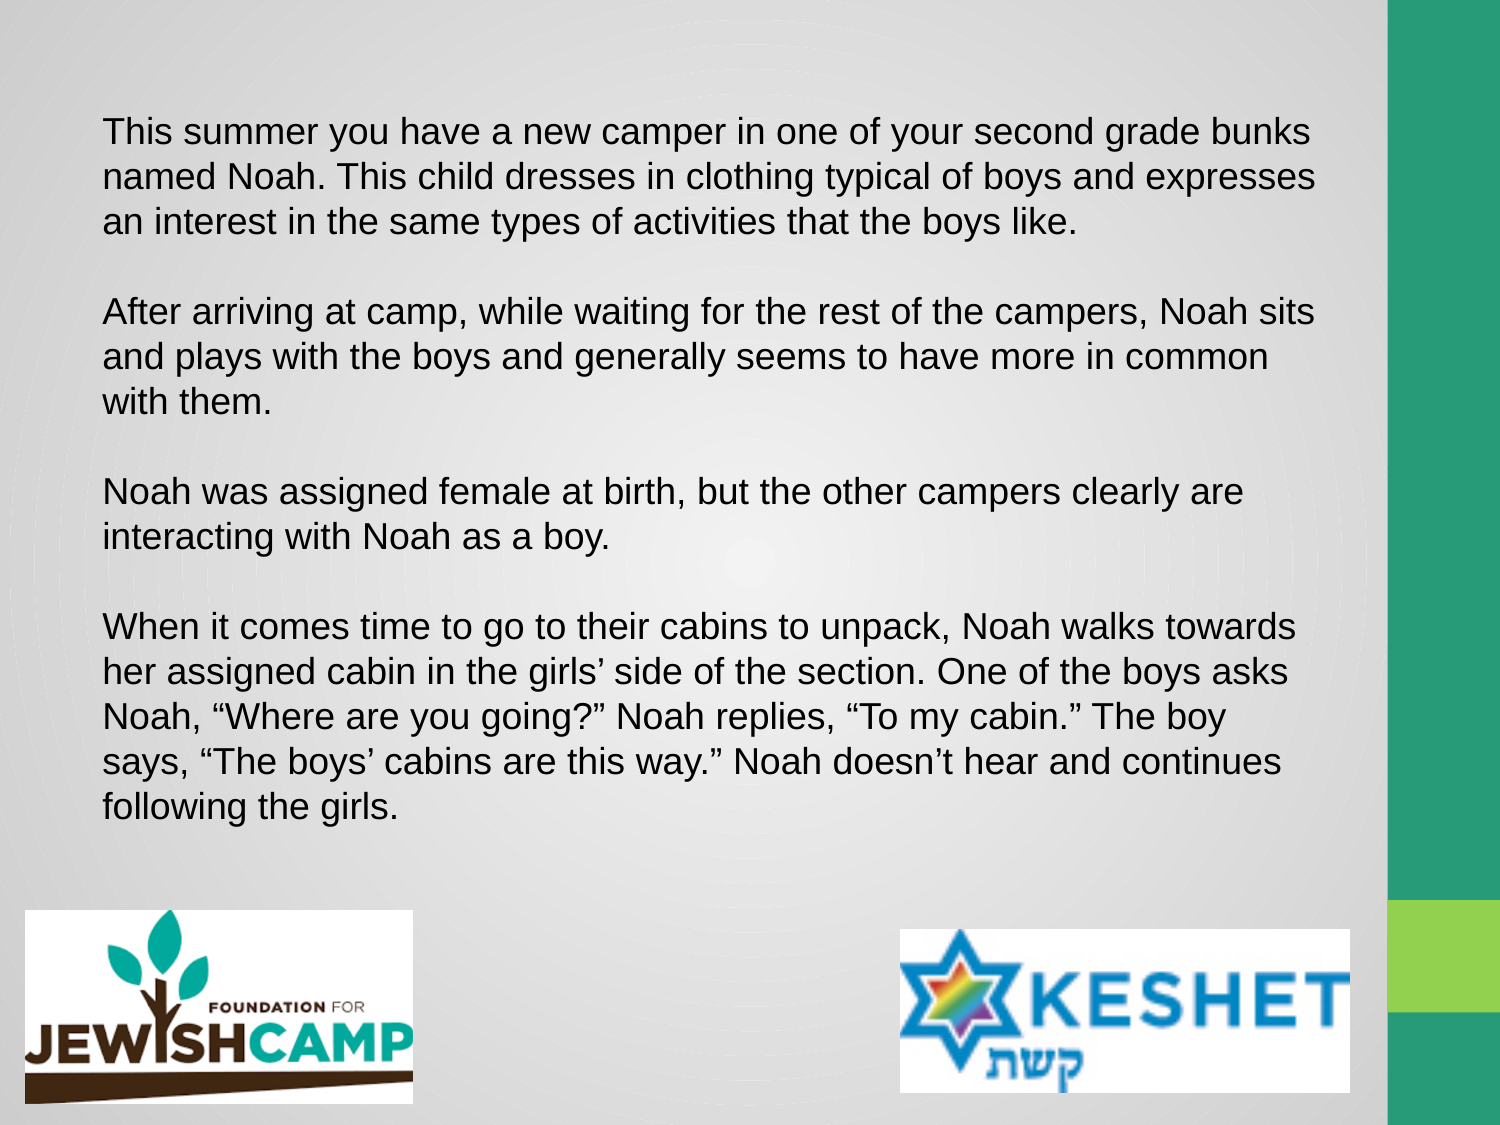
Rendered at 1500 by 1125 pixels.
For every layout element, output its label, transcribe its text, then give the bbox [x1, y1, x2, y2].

picture [24, 910, 413, 1104]
picture [899, 929, 1351, 1093]
text_box This summer you have a new camper in one of your second grade bunks named Noah. This child dresses in clothing typical of boys and expresses an interest in the same types of activities that the boys like. After arriving at camp, while waiting for the rest of the campers, Noah sits and plays with the boys and generally seems to have more in common with them. Noah was assigned female at birth, but the other campers clearly are interacting with Noah as a boy. When it comes time to go to their cabins to unpack, Noah walks towards her assigned cabin in the girls’ side of the section. One of the boys asks Noah, “Where are you going?” Noah replies, “To my cabin.” The boy says, “The boys’ cabins are this way.” Noah doesn’t hear and continues following the girls. [87, 99, 1338, 835]
